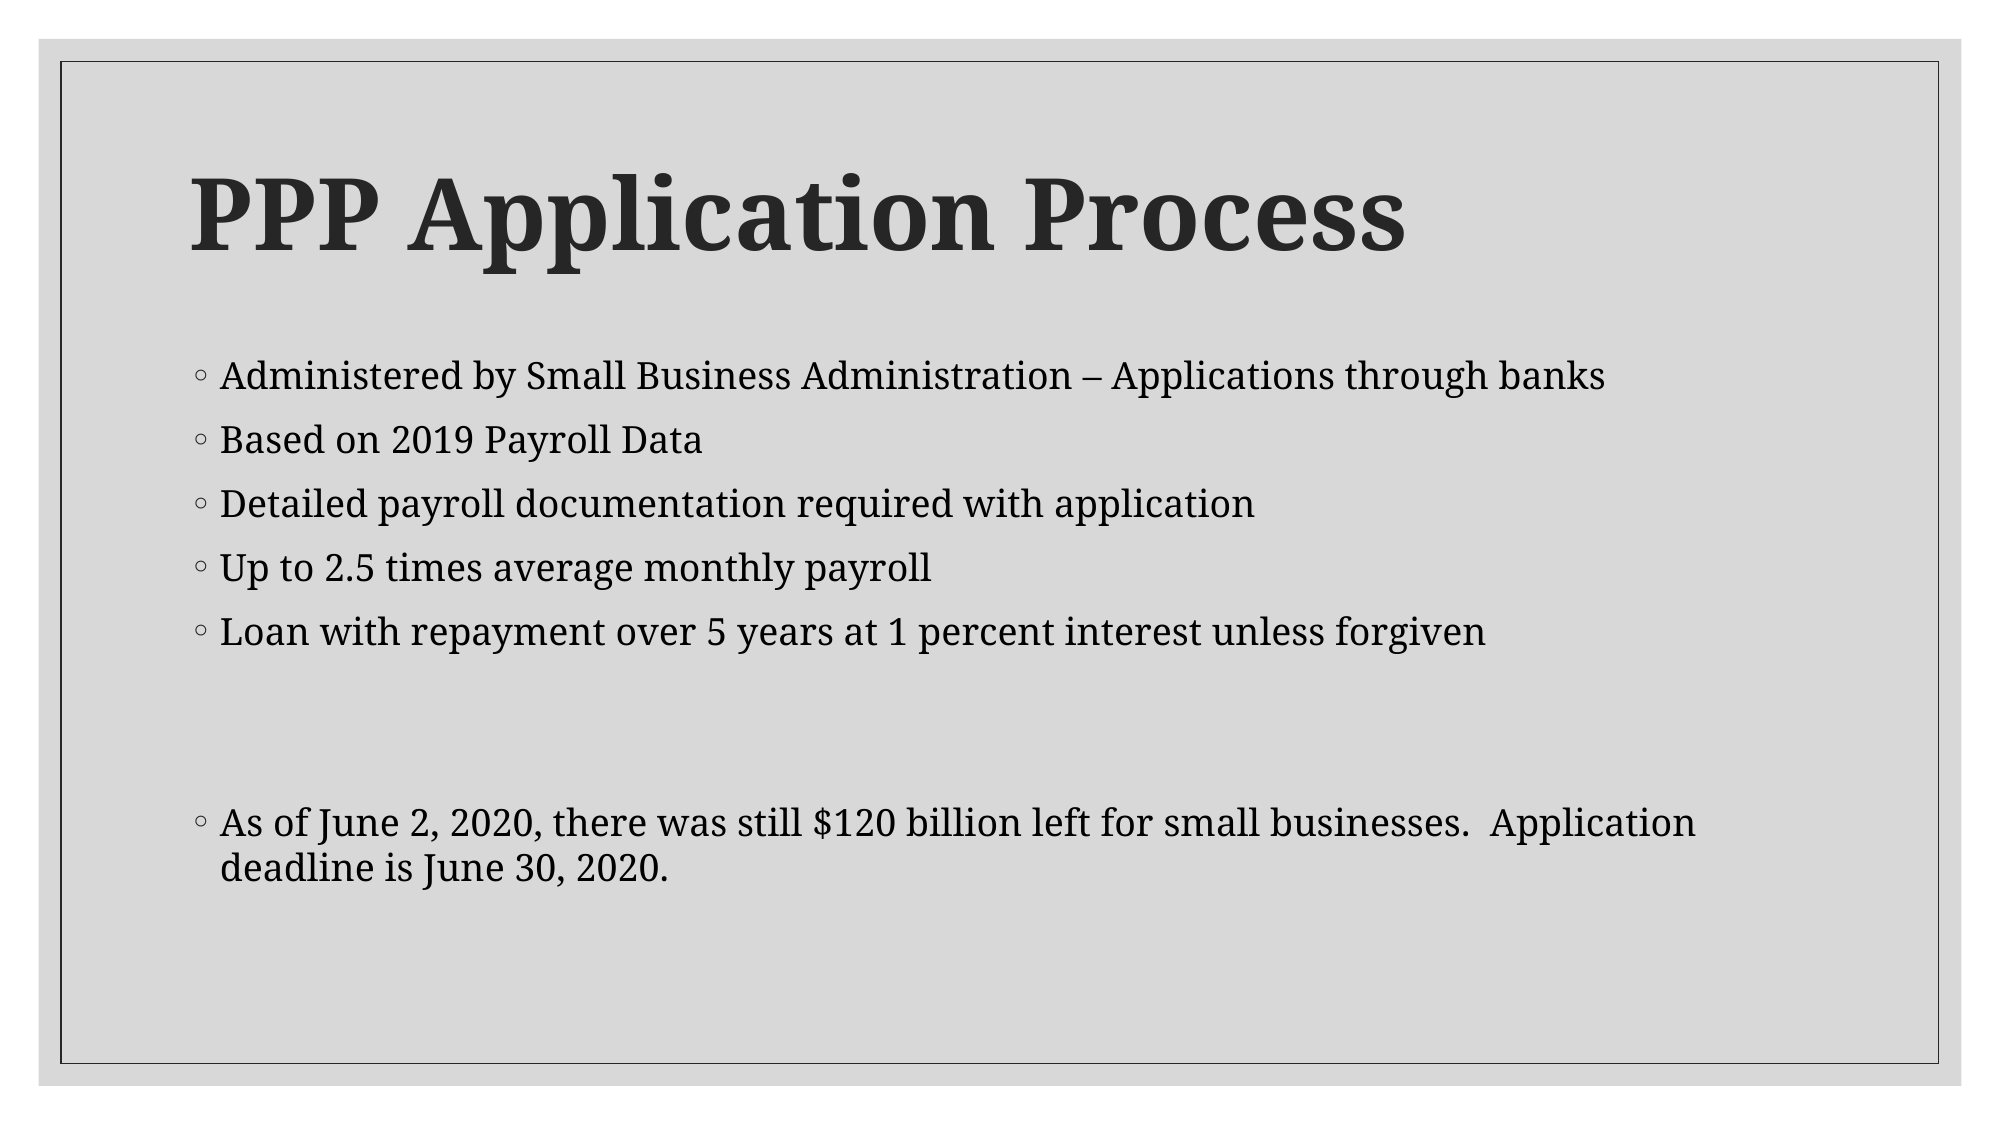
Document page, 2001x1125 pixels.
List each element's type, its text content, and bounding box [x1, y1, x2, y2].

title PPP Application Process [174, 105, 1825, 331]
list Administered by Small Business Administration – Applications through banks Based on 2019 Payroll Data Detailed payroll documentation required with application Up to 2.5 times average monthly payroll Loan with repayment over 5 years at 1 percent interest unless forgiven As of June 2, 2020, there was still $120 billion left for small businesses. Application deadline is June 30, 2020. [174, 345, 1825, 977]
